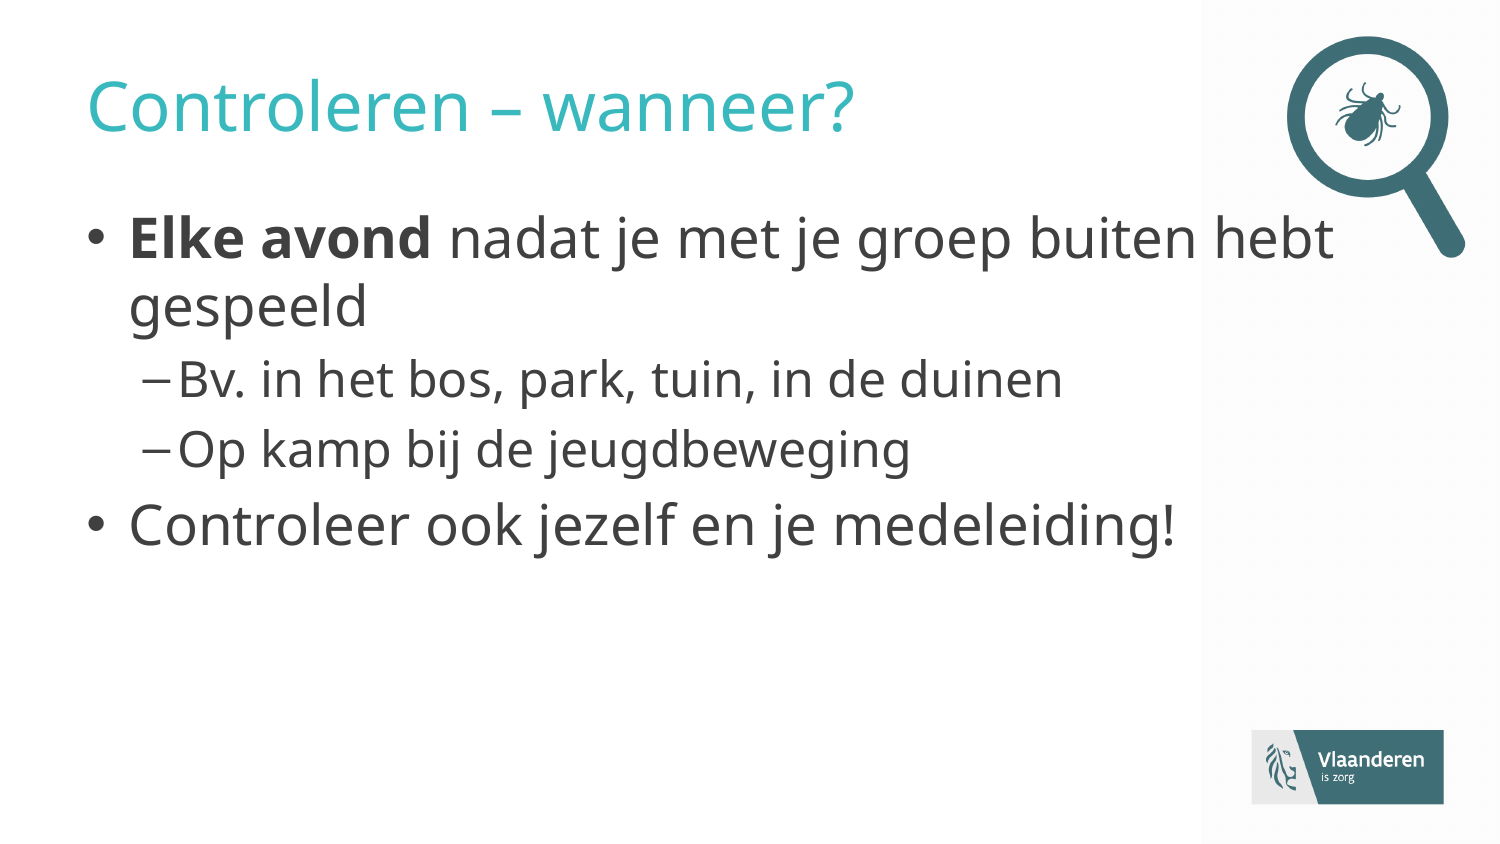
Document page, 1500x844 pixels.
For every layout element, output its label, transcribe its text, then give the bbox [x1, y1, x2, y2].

title Controleren – wanneer? [75, 33, 1425, 175]
list Elke avond nadat je met je groep buiten hebt gespeeld Bv. in het bos, park, tuin, in de duinen Op kamp bij de jeugdbeweging Controleer ook jezelf en je medeleiding! [75, 196, 1425, 754]
picture [1201, 0, 1500, 844]
